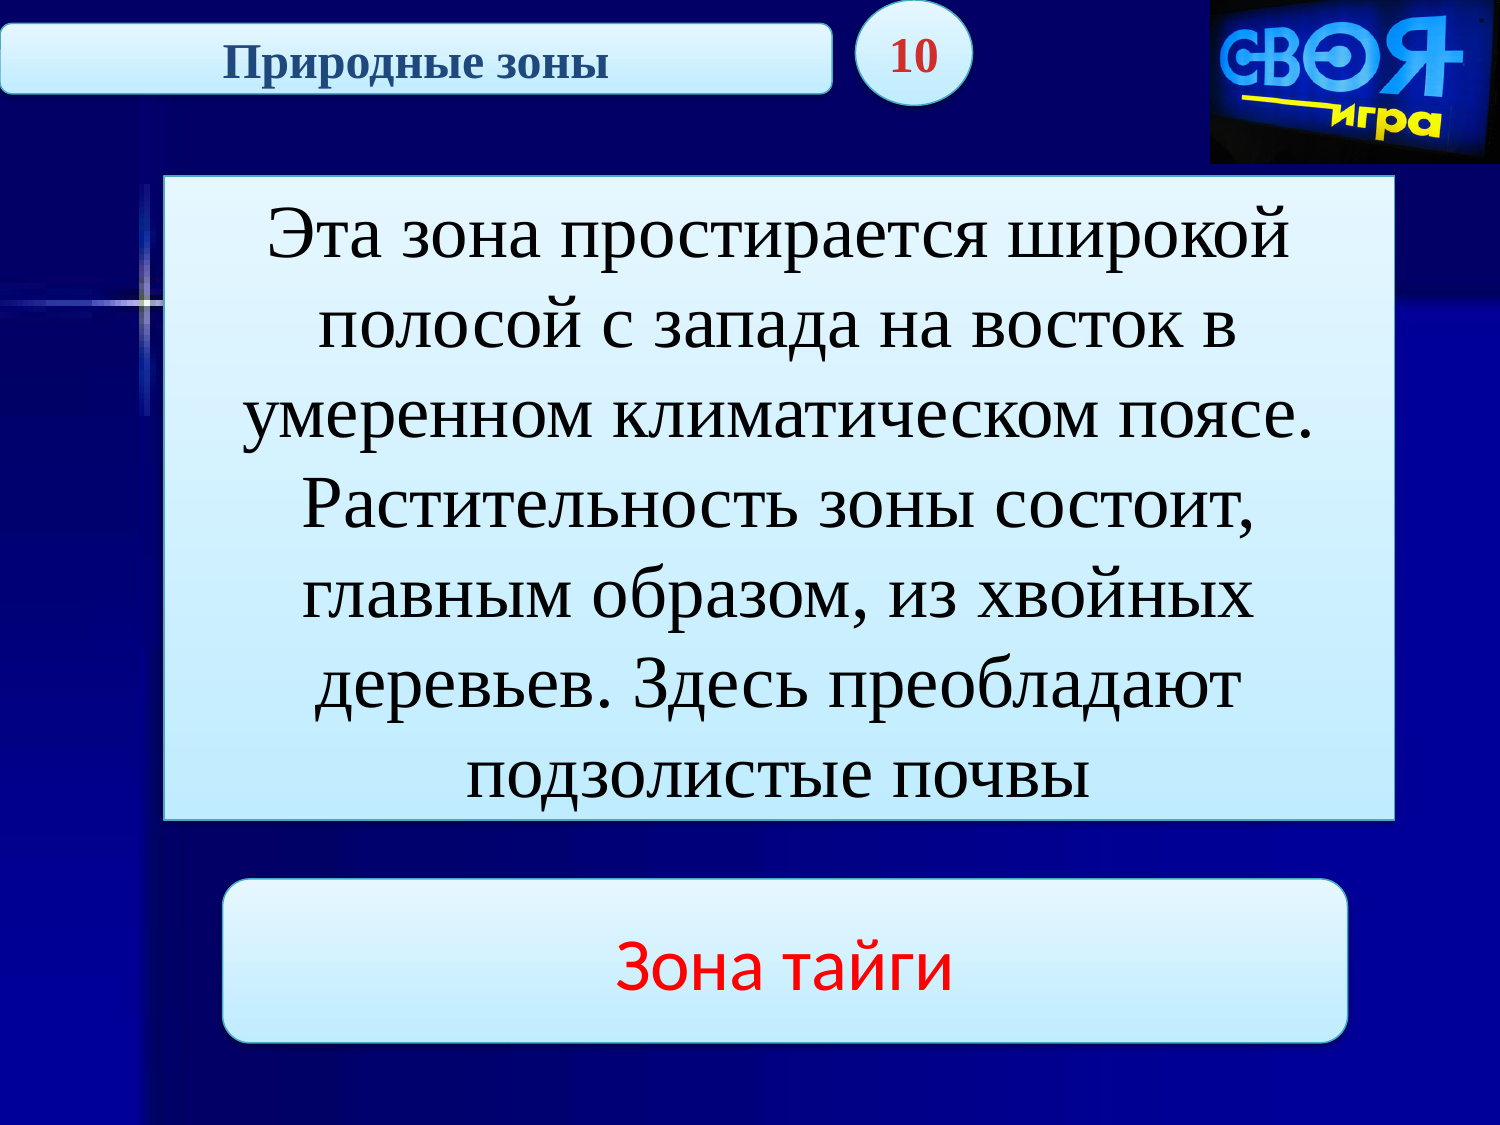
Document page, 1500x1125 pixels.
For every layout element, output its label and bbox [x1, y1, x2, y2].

picture [1210, 0, 1500, 164]
text_box [0, 0, 1500, 1125]
